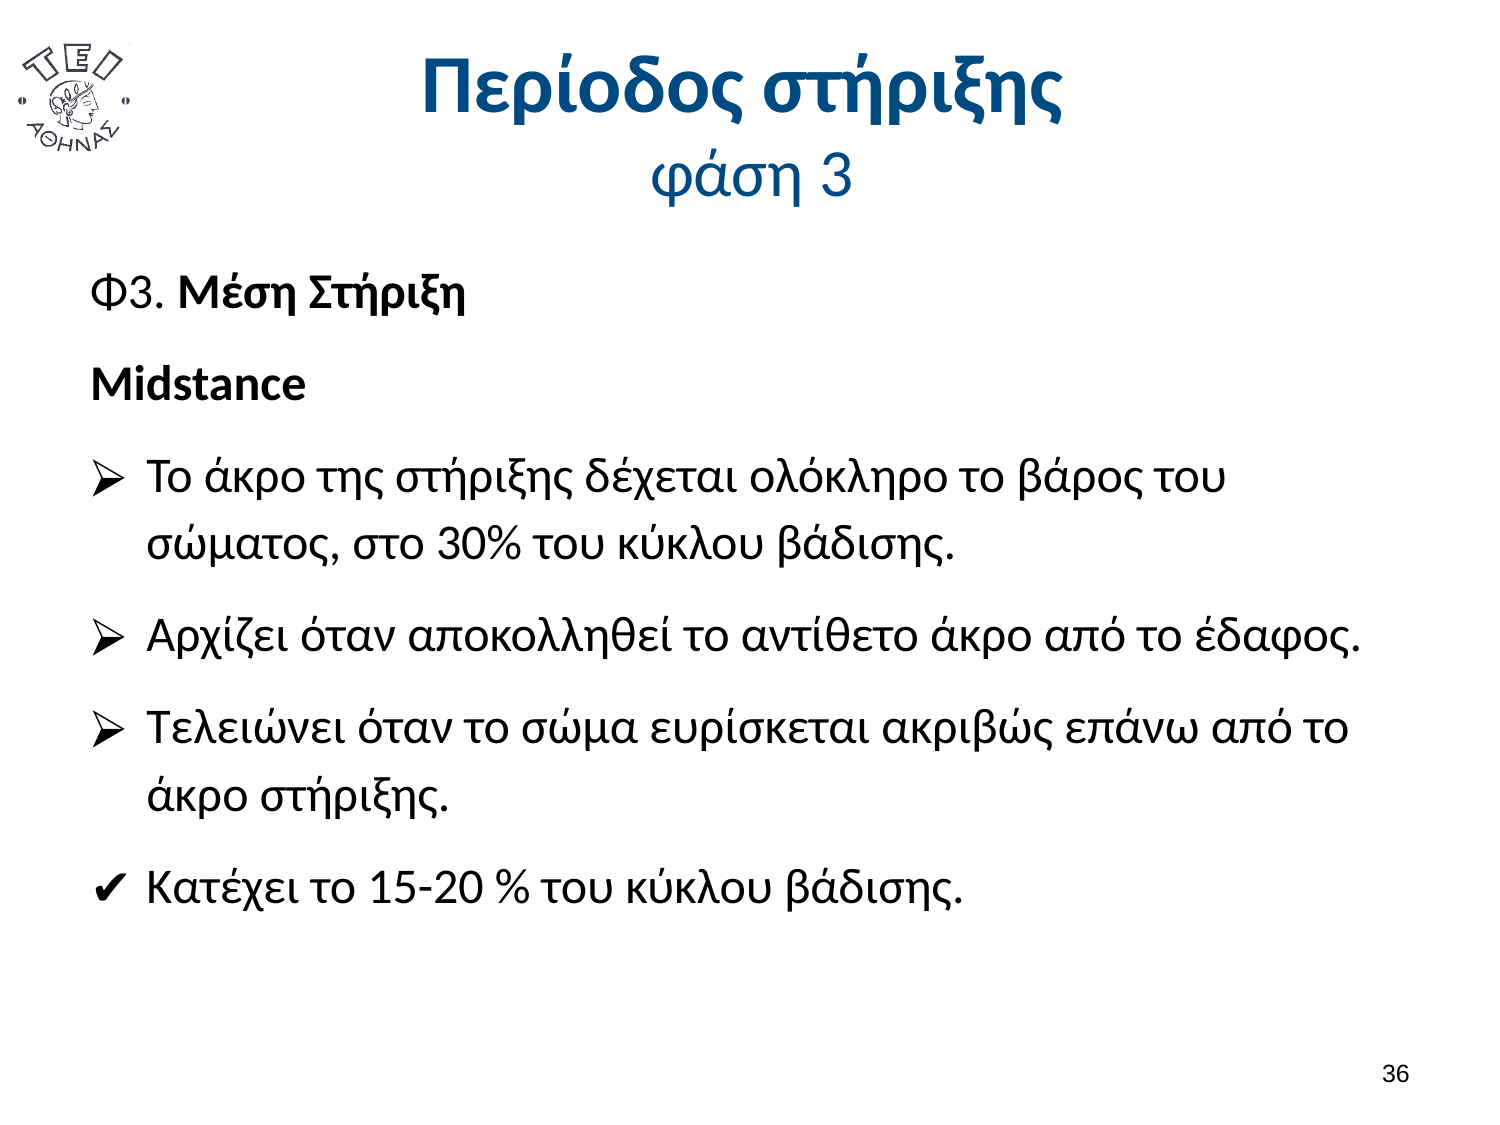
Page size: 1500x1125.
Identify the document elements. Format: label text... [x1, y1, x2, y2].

slide_number 35 [1074, 1042, 1425, 1103]
list Φ3. Μέση Στήριξη Midstance Το άκρο της στήριξης δέχεται ολόκληρο το βάρος του σώματος, στο 30% του κύκλου βάδισης. Αρχίζει όταν αποκολληθεί το αντίθετο άκρο από το έδαφος. Τελειώνει όταν το σώμα ευρίσκεται ακριβώς επάνω από το άκρο στήριξης. Κατέχει το 15-20 % του κύκλου βάδισης. [75, 243, 1425, 1024]
title Περίοδος στήριξης φάση 3 [76, 19, 1427, 220]
picture [17, 42, 76, 157]
